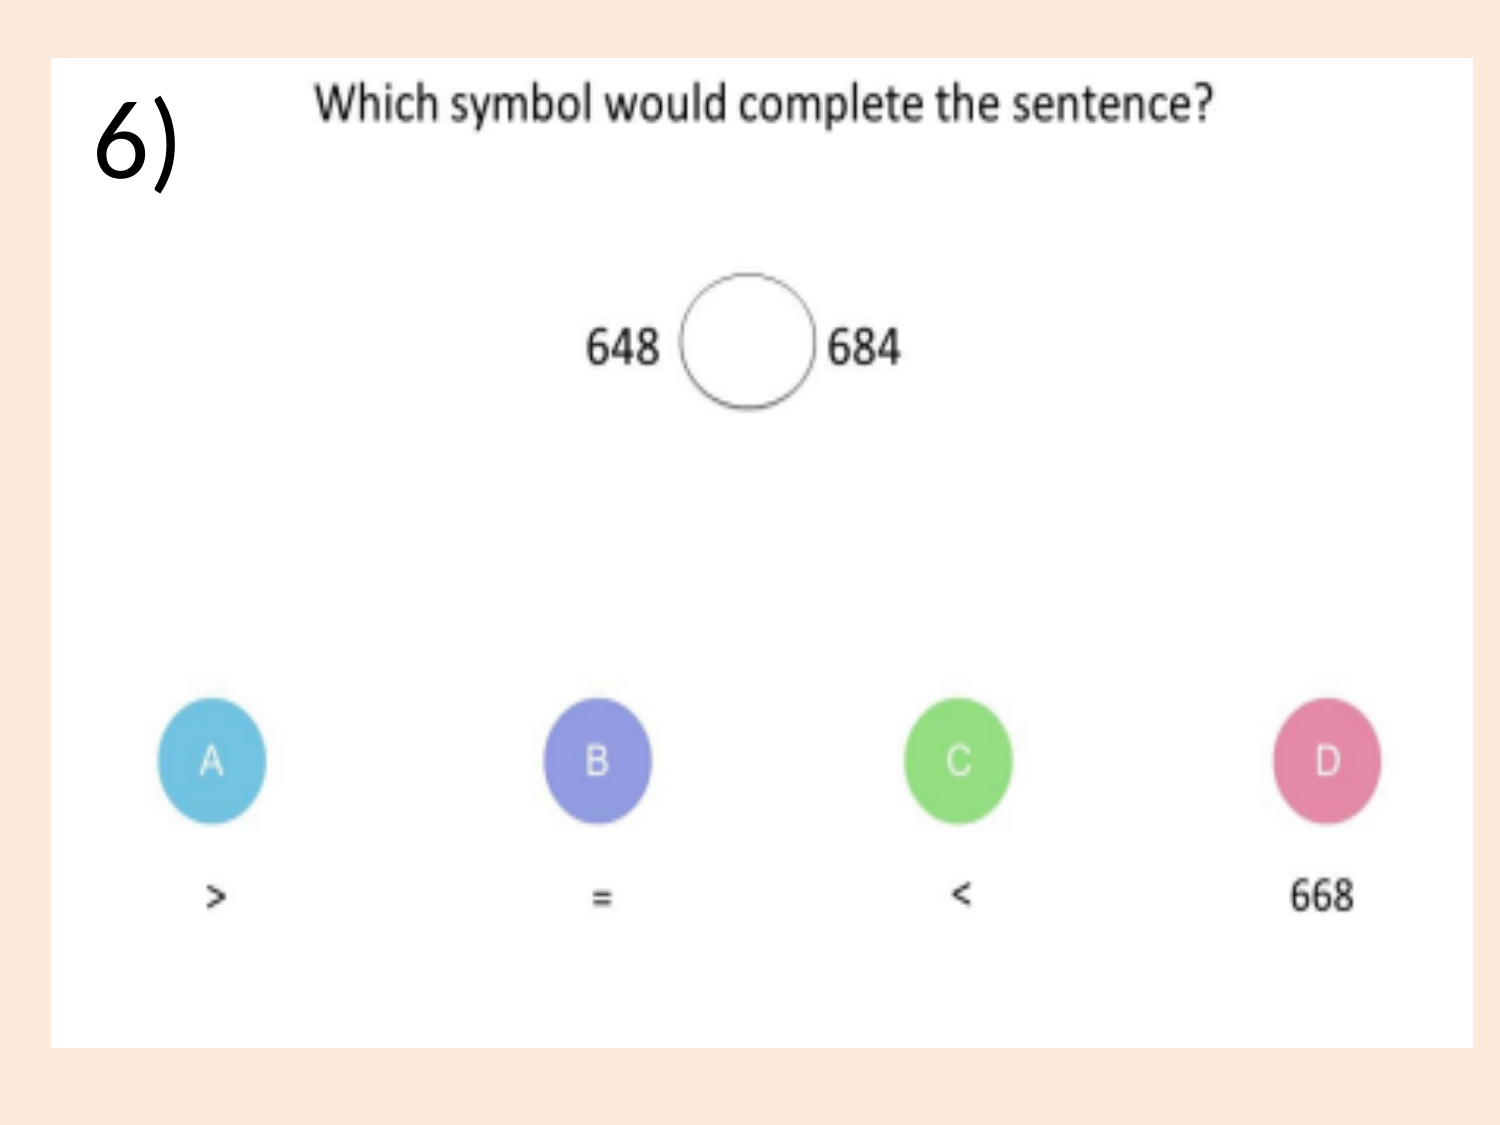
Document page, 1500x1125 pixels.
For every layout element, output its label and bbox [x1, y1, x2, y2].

picture [50, 58, 1473, 1049]
